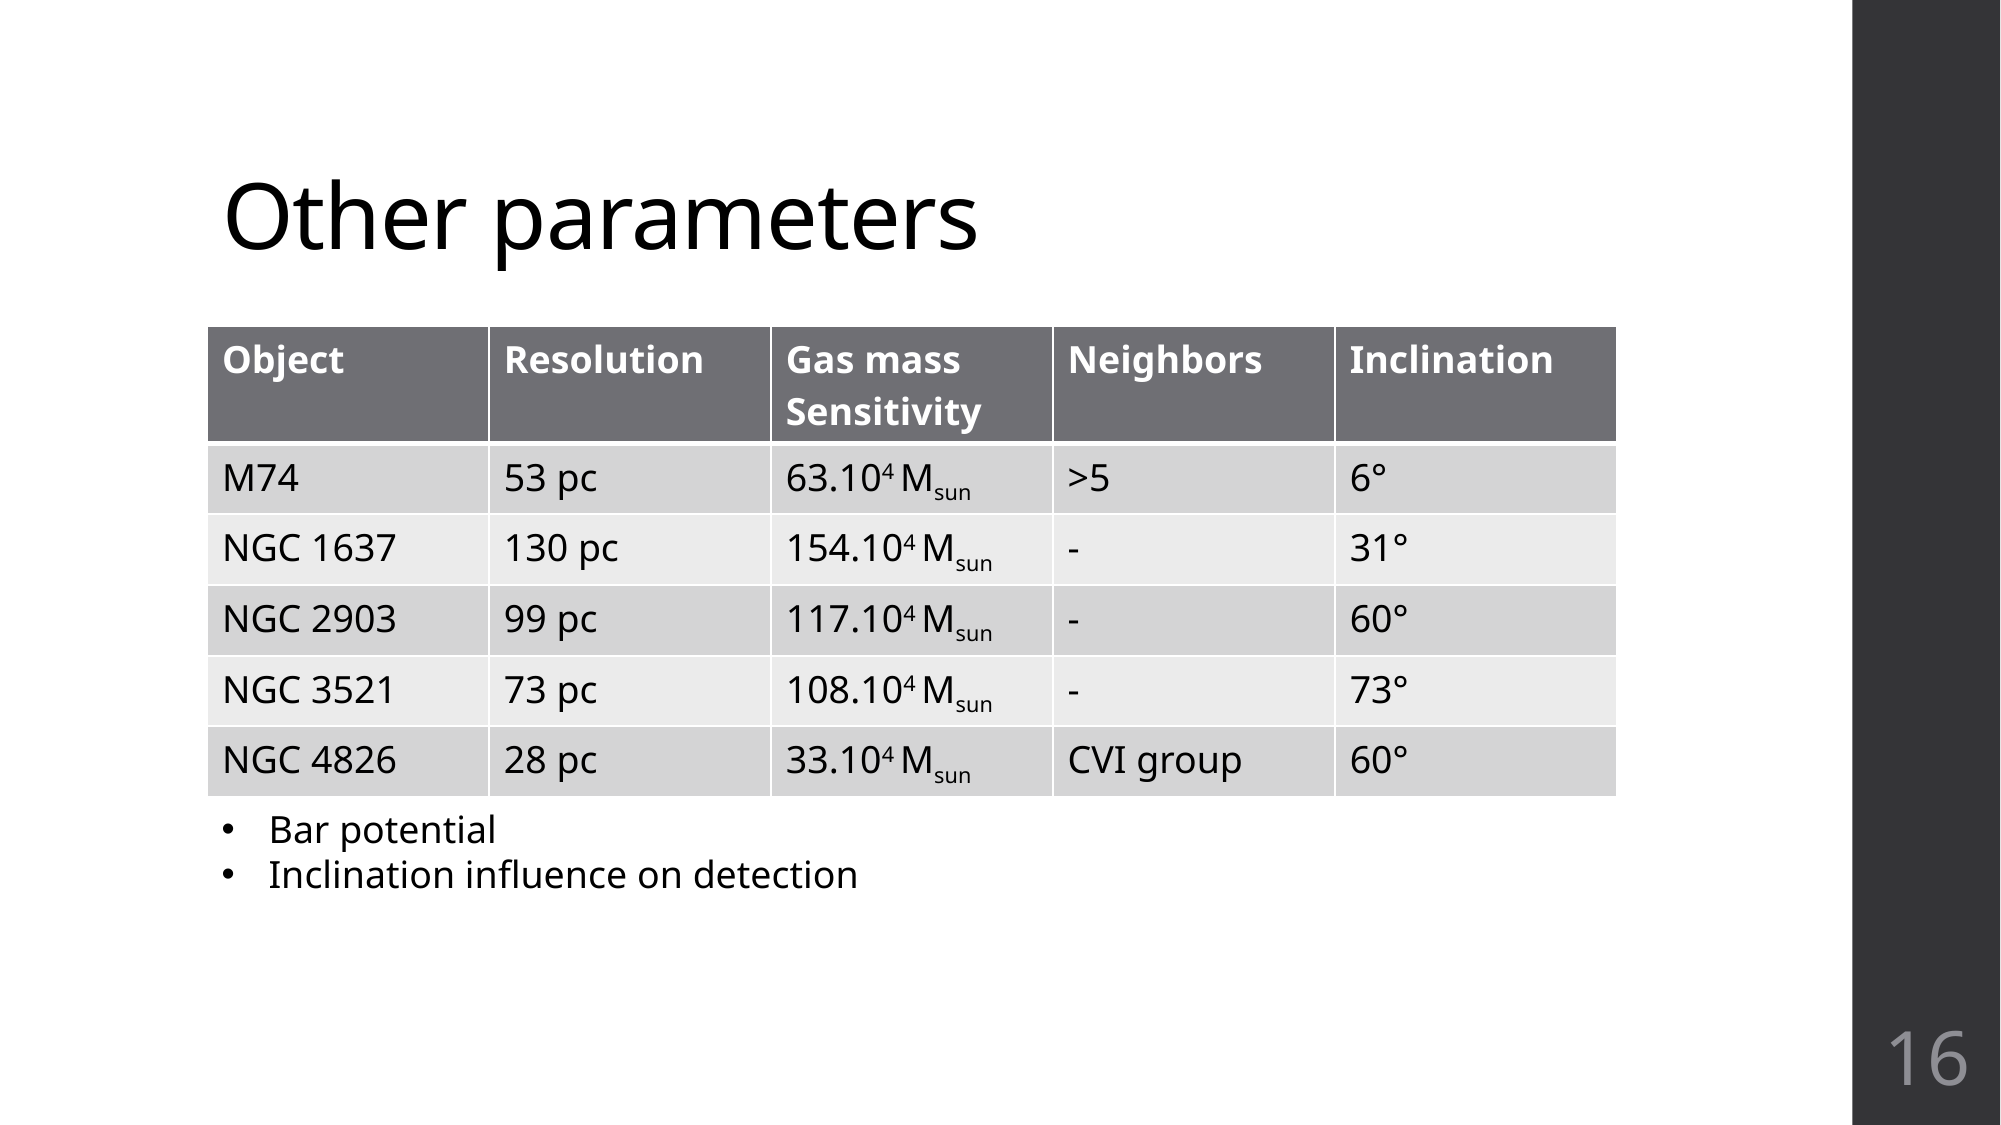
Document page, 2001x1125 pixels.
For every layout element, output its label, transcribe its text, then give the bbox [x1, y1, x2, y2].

table_cell NGC 1637 [208, 515, 488, 584]
table_cell 108.104 Msun [772, 657, 1052, 725]
table_cell 73° [1336, 657, 1616, 725]
table_cell 6° [1336, 446, 1616, 513]
table_cell 130 pc [490, 515, 770, 584]
table_cell 99 pc [490, 586, 770, 655]
slide_number 16 [1852, 1012, 2000, 1110]
table_cell 31° [1336, 515, 1616, 584]
table_cell CVI group [1054, 727, 1334, 796]
table_cell 53 pc [490, 446, 770, 513]
table_header Gas mass Sensitivity [772, 327, 1052, 441]
table_cell 60° [1336, 586, 1616, 655]
table_cell NGC 3521 [208, 657, 488, 725]
table_cell 28 pc [490, 727, 770, 796]
table_cell 33.104 Msun [772, 727, 1052, 796]
table_cell >5 [1054, 446, 1334, 513]
table_cell - [1054, 657, 1334, 725]
title Other parameters [206, 60, 1797, 278]
table_header Inclination [1336, 327, 1616, 441]
text_box Bar potential Inclination influence on detection [206, 798, 1617, 1039]
table_cell 117.104 Msun [772, 586, 1052, 655]
table_cell 60° [1336, 727, 1616, 796]
table_header Resolution [490, 327, 770, 441]
table_cell NGC 2903 [208, 586, 488, 655]
table_cell - [1054, 586, 1334, 655]
table_cell M74 [208, 446, 488, 513]
table_header Neighbors [1054, 327, 1334, 441]
table_cell NGC 4826 [208, 727, 488, 796]
table_cell 63.104 Msun [772, 446, 1052, 513]
table_cell 154.104 Msun [772, 515, 1052, 584]
table_header Object [208, 327, 488, 441]
table_cell - [1054, 515, 1334, 584]
table_cell 73 pc [490, 657, 770, 725]
